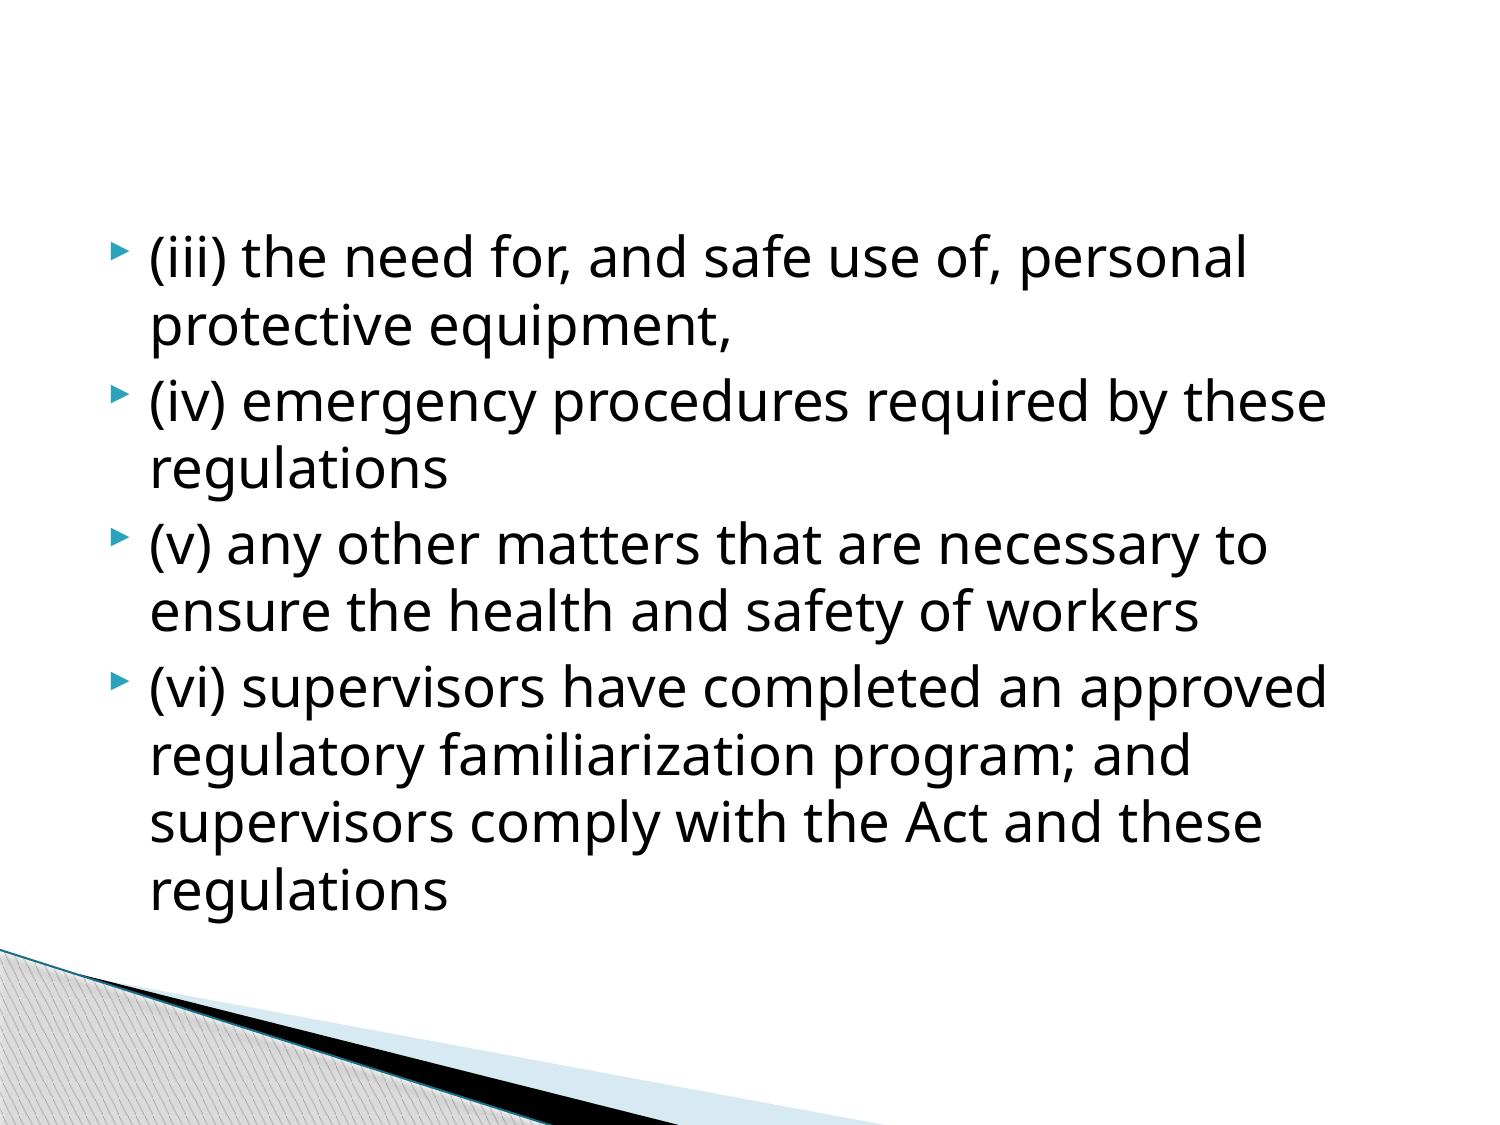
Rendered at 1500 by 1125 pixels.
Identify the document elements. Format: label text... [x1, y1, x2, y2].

list (iii) the need for, and safe use of, personal protective equipment, (iv) emergency procedures required by these regulations (v) any other matters that are necessary to ensure the health and safety of workers (vi) supervisors have completed an approved regulatory familiarization program; and supervisors comply with the Act and these regulations [75, 62, 1425, 1005]
